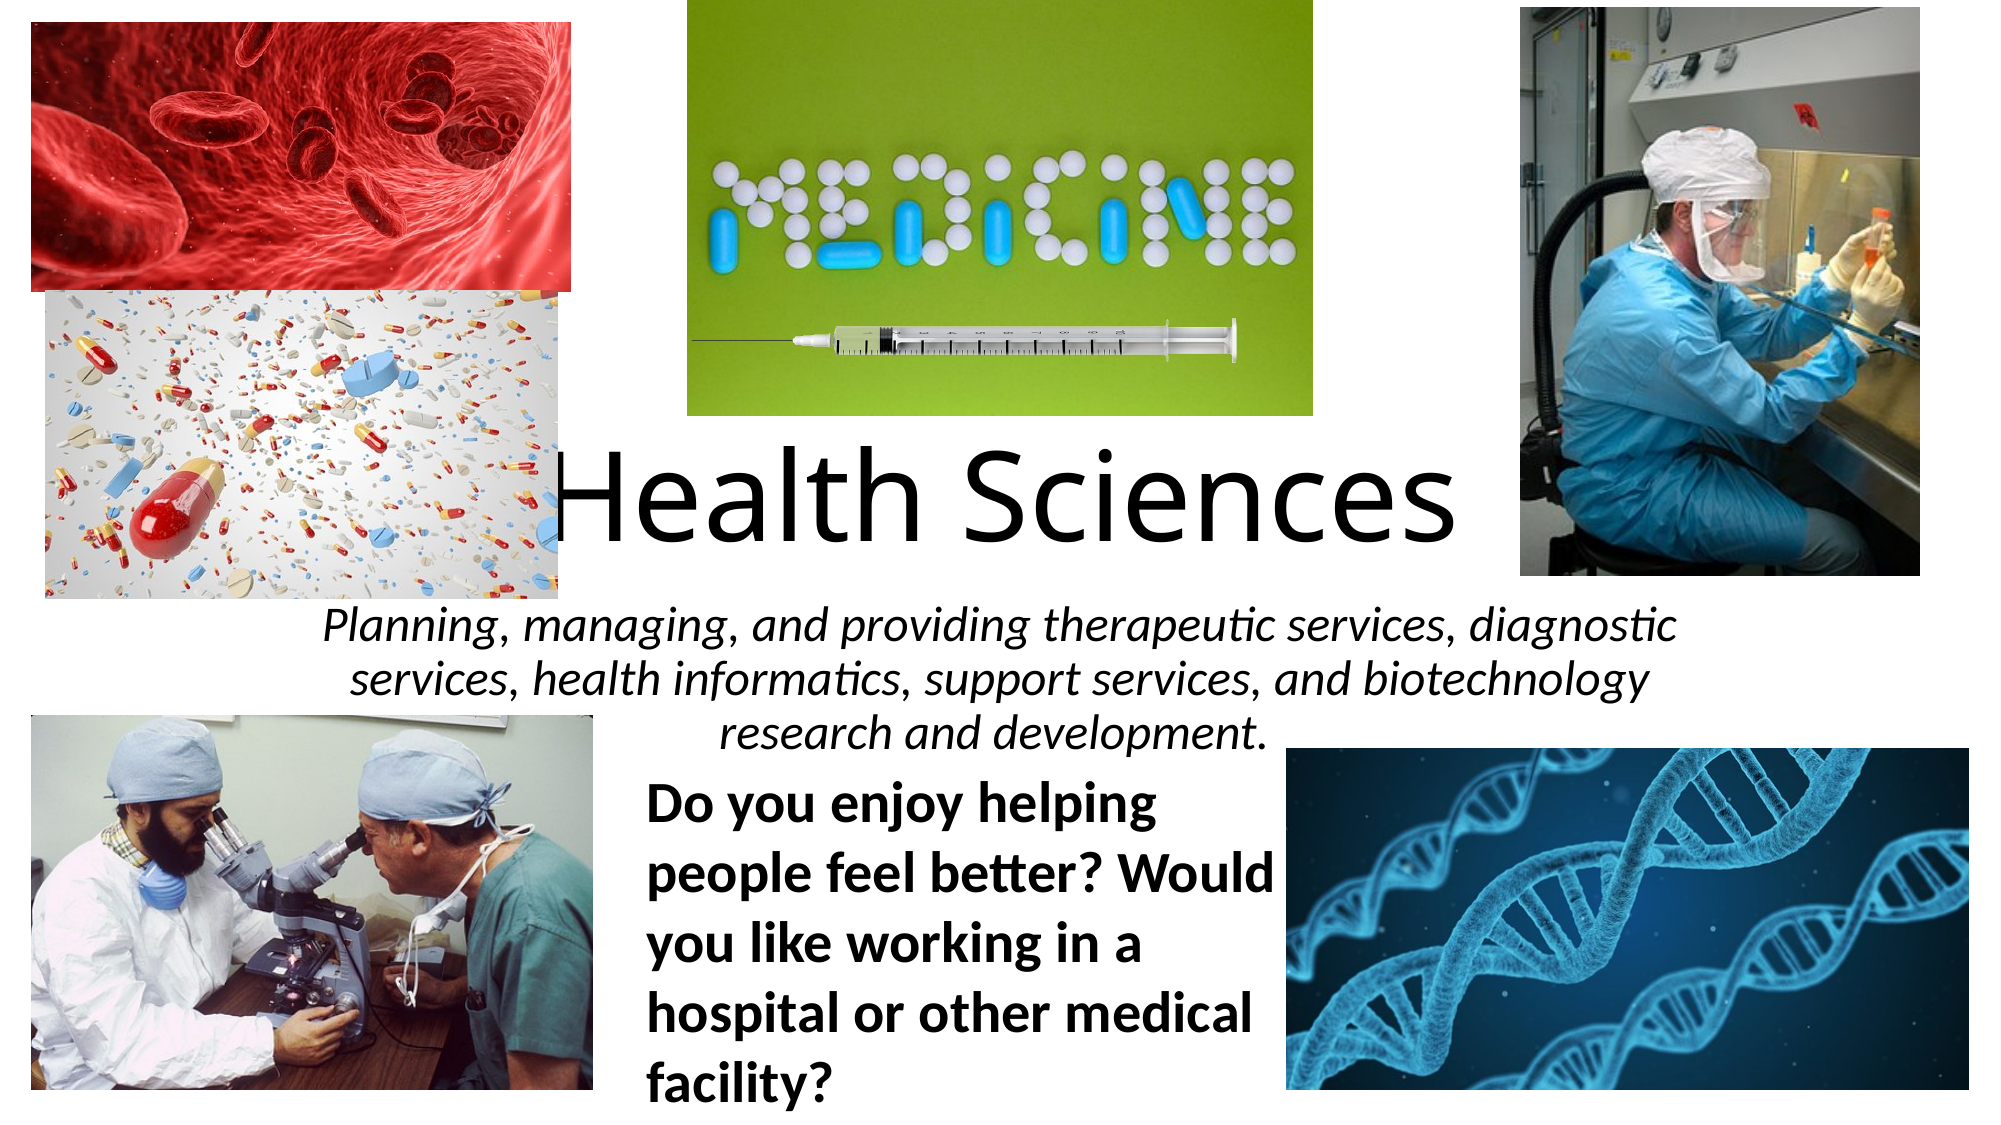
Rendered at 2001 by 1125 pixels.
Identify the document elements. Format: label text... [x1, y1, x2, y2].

picture [31, 715, 593, 1090]
text_box Do you enjoy helping people feel better? Would you like working in a hospital or other medical facility? [631, 756, 1296, 1122]
picture [1520, 7, 1920, 576]
picture [673, 0, 1313, 432]
title Health Sciences [558, 184, 1520, 576]
picture [31, 22, 571, 599]
picture [1286, 748, 1969, 1090]
subtitle Planning, managing, and providing therapeutic services, diagnostic services, health informatics, support services, and biotechnology research and development. [249, 590, 1750, 863]
